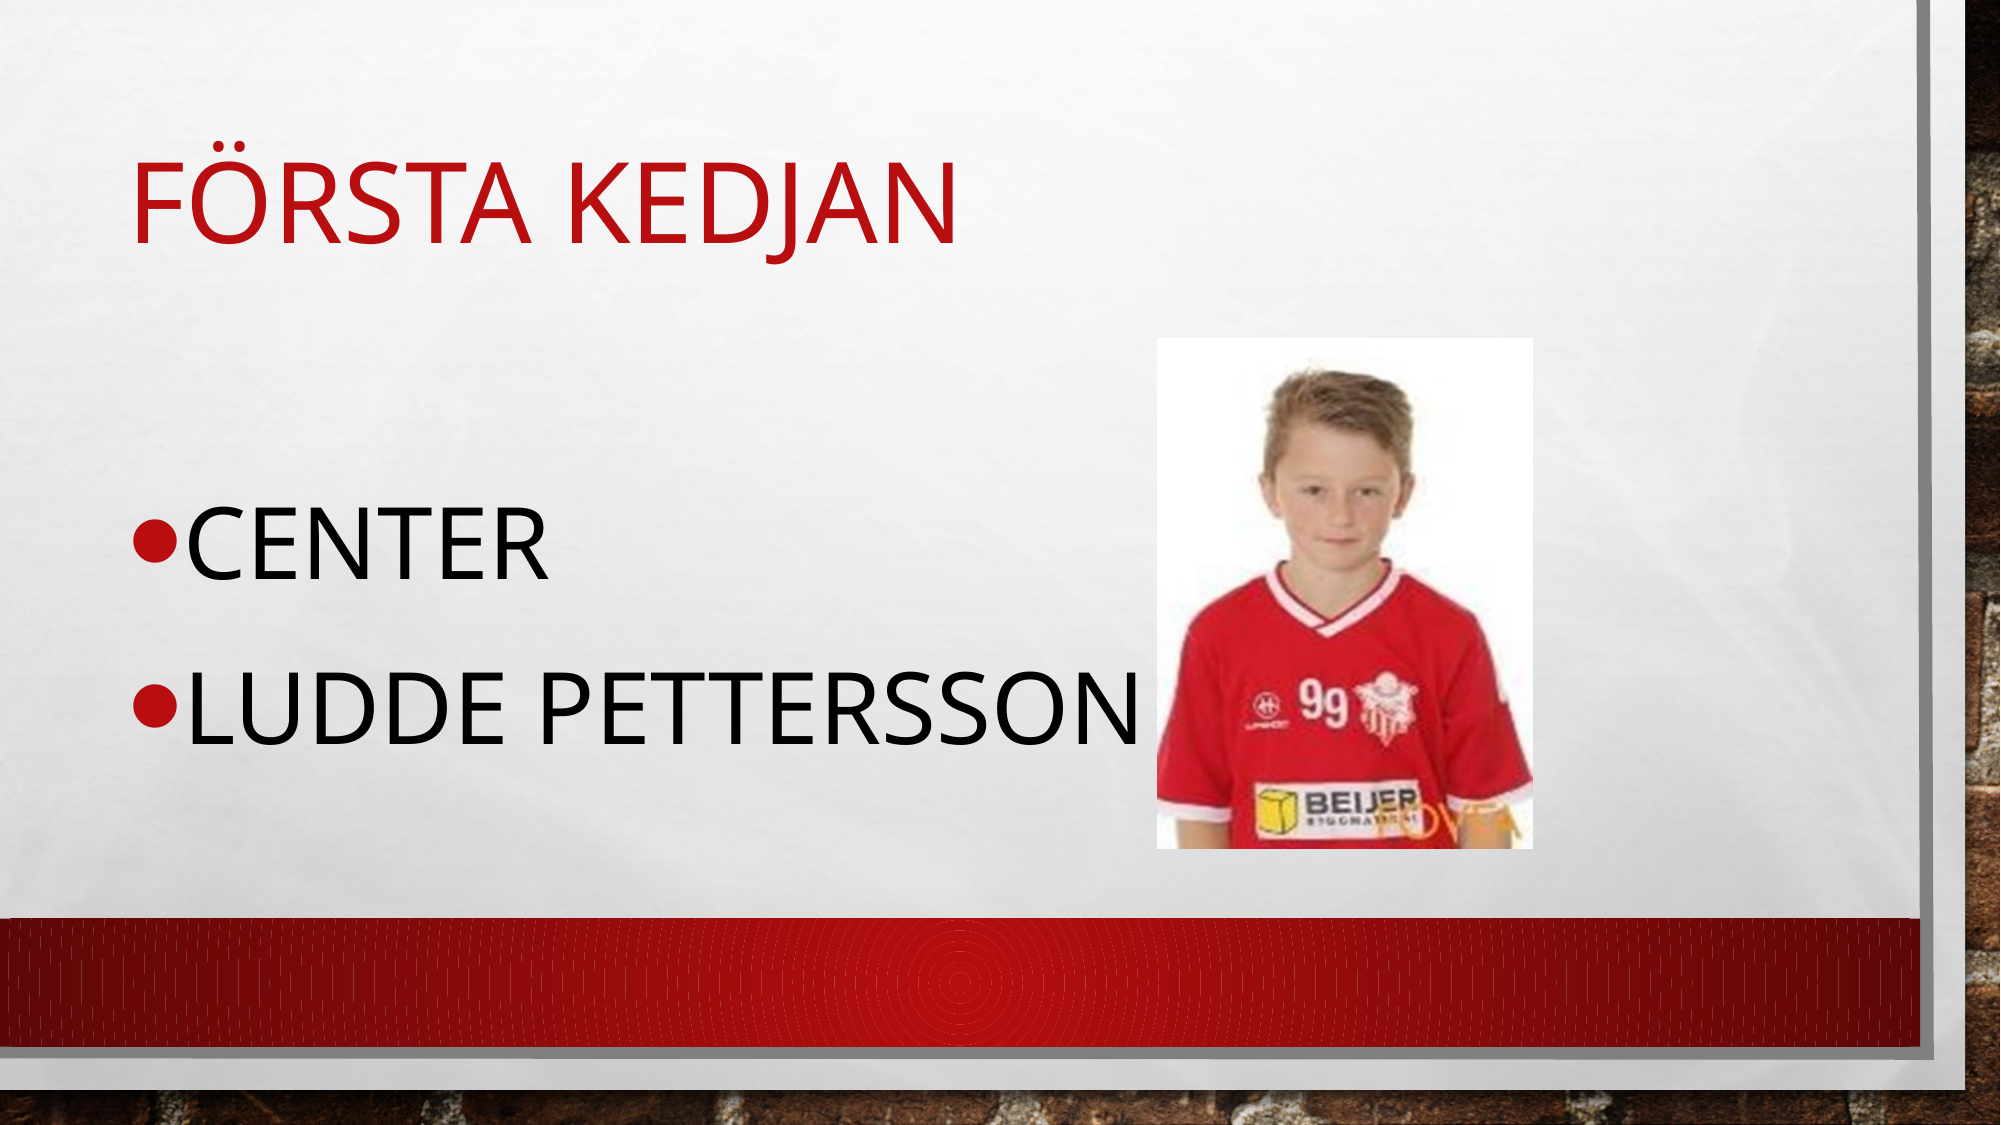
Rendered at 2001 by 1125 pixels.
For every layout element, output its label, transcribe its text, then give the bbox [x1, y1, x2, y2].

list CENTER LUDDE PETTERSSON [112, 338, 1818, 882]
picture [0, 0, 2000, 1125]
title FÖRSTA KEDJAN [112, 112, 1818, 302]
picture [1157, 338, 1533, 849]
